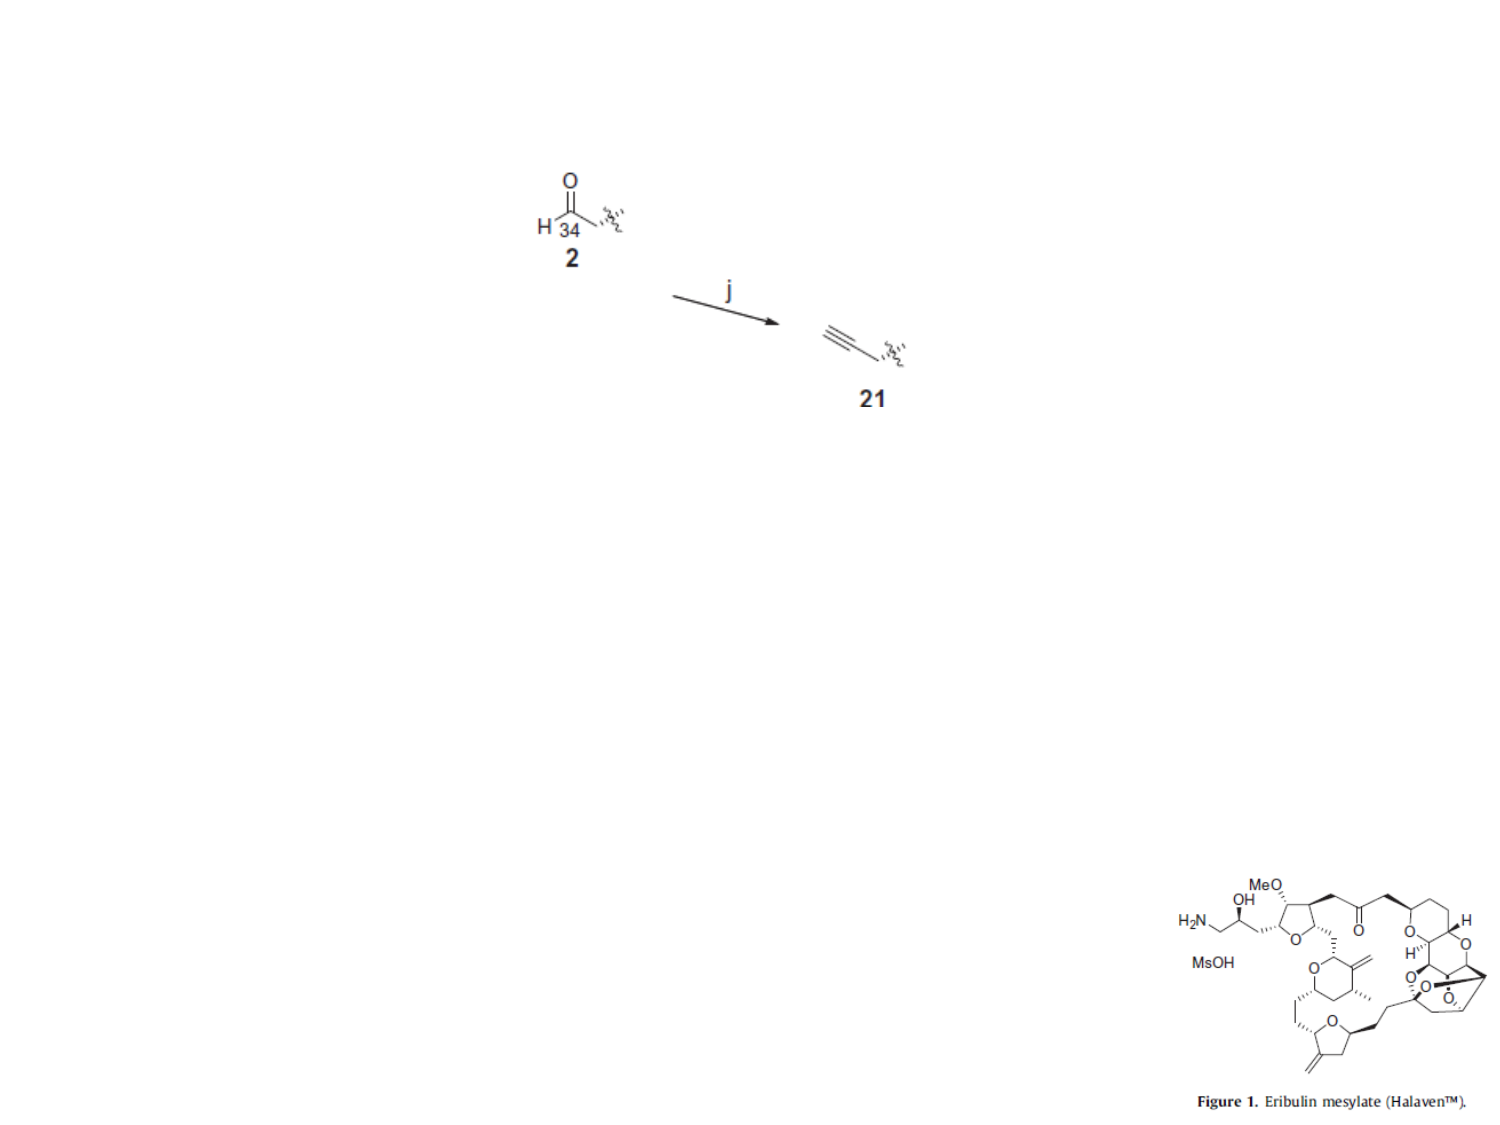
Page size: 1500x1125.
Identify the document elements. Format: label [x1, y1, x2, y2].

picture [1162, 865, 1500, 1125]
picture [524, 162, 921, 407]
